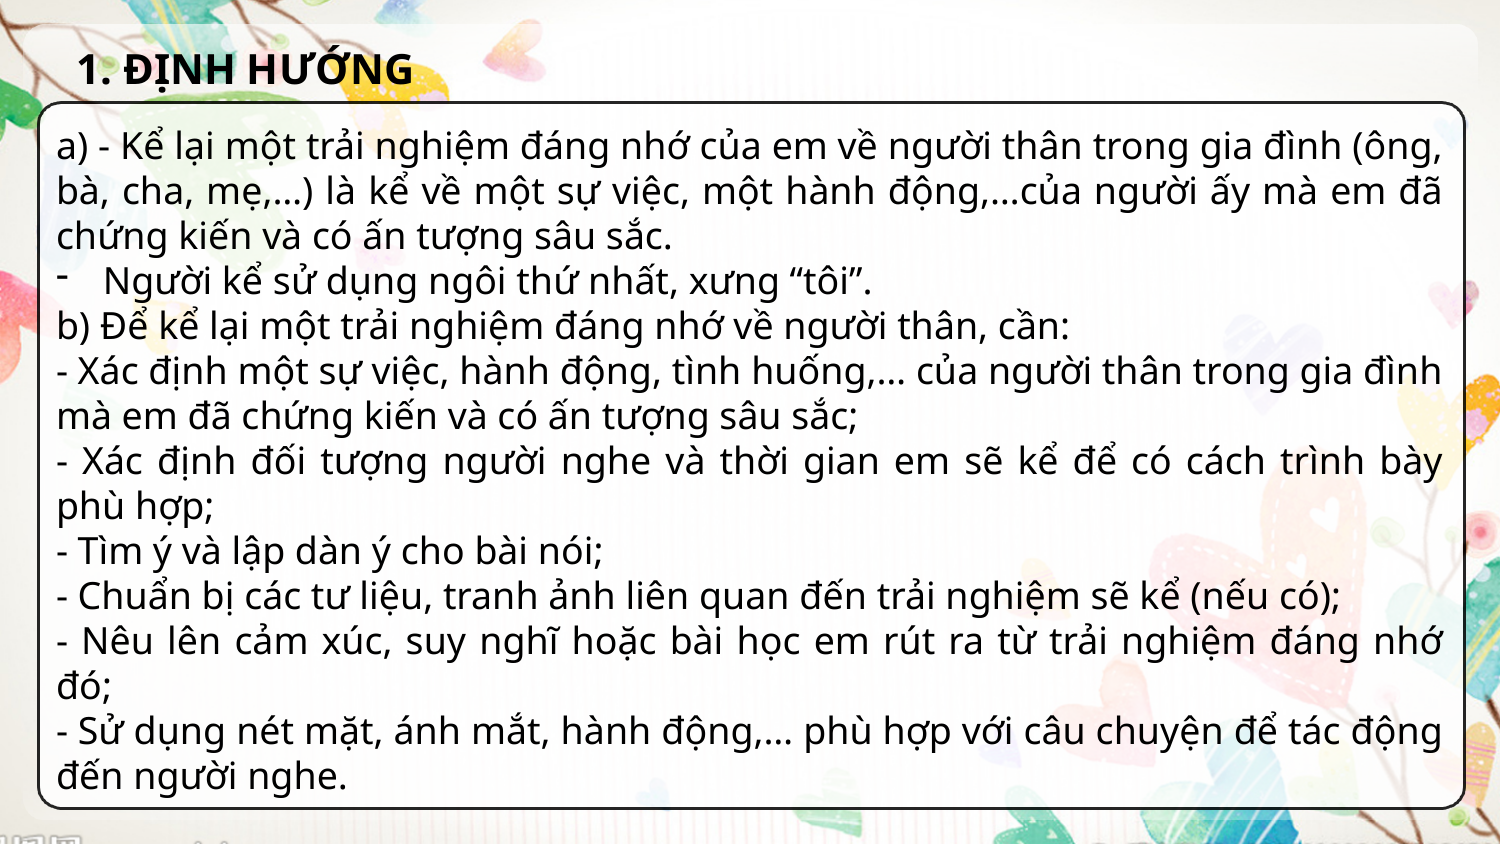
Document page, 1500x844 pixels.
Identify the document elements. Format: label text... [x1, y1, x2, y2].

text_box a) - Kể lại một trải nghiệm đáng nhớ của em về người thân trong gia đình (ông, bà, cha, mẹ,…) là kể về một sự việc, một hành động,…của người ấy mà em đã chứng kiến và có ấn tượng sâu sắc. Người kể sử dụng ngôi thứ nhất, xưng “tôi”. b) Để kể lại một trải nghiệm đáng nhớ về người thân, cần: - Xác định một sự việc, hành động, tình huống,… của người thân trong gia đình mà em đã chứng kiến và có ấn tượng sâu sắc; - Xác định đối tượng người nghe và thời gian em sẽ kể để có cách trình bày phù hợp; - Tìm ý và lập dàn ý cho bài nói; - Chuẩn bị các tư liệu, tranh ảnh liên quan đến trải nghiệm sẽ kể (nếu có); - Nêu lên cảm xúc, suy nghĩ hoặc bài học em rút ra từ trải nghiệm đáng nhớ đó; - Sử dụng nét mặt, ánh mắt, hành động,… phù hợp với câu chuyện để tác động đến người nghe. [41, 114, 1459, 805]
picture [0, 0, 1500, 844]
title 1. ĐỊNH HƯỚNG [61, 39, 1412, 97]
